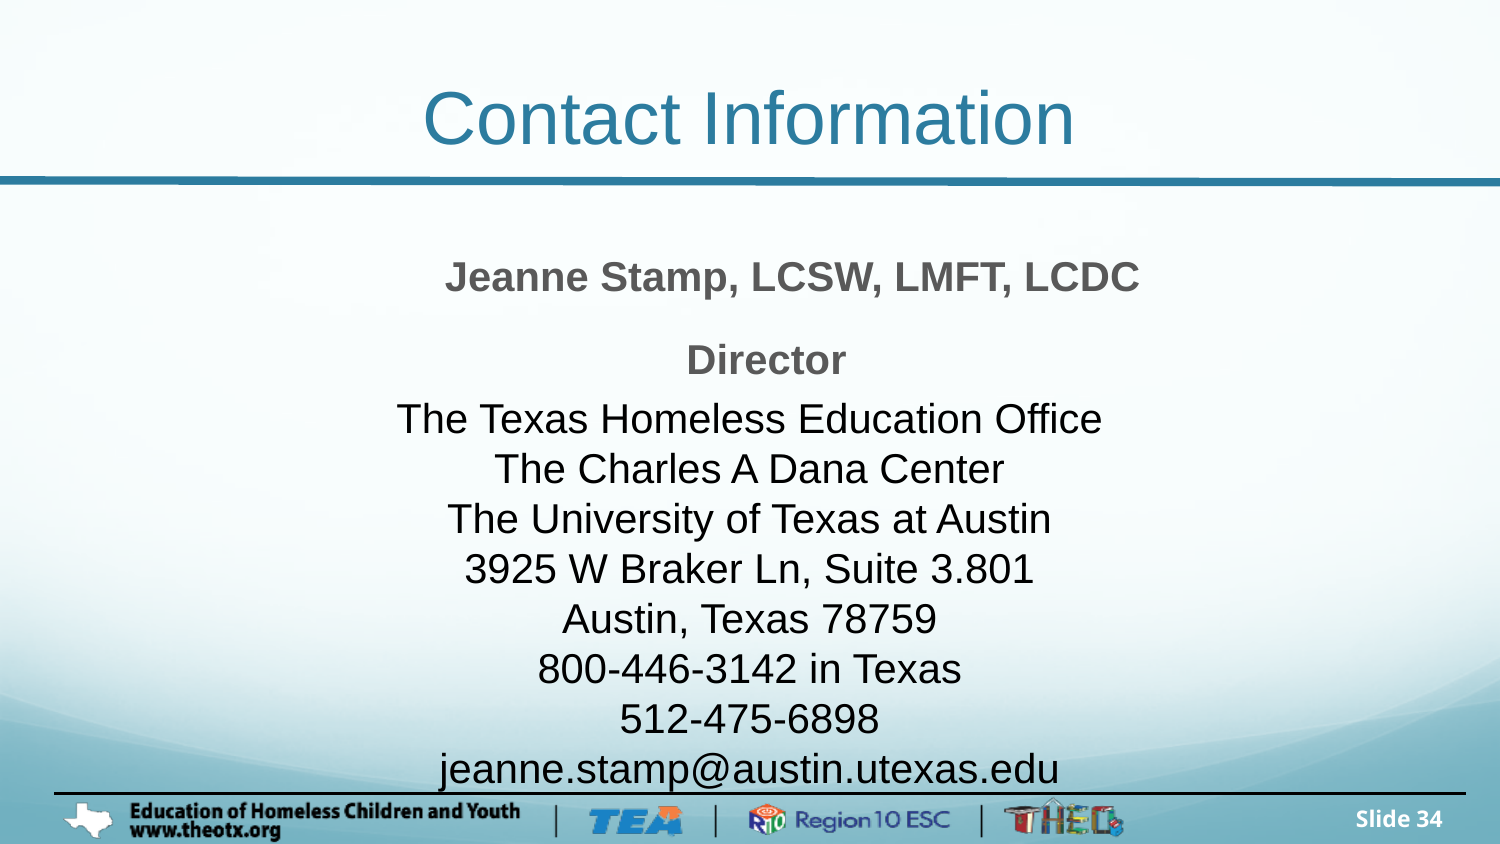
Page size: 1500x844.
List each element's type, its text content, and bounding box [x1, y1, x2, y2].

text_box The Texas Homeless Education Office The Charles A Dana Center The University of Texas at Austin 3925 W Braker Ln, Suite 3.801 Austin, Texas 78759 800-446-3142 in Texas 512-475-6898 jeanne.stamp@austin.utexas.edu [356, 467, 1143, 800]
list Jeanne Stamp, LCSW, LMFT, LCDC Director [315, 241, 1223, 467]
picture [63, 773, 1150, 844]
slide_number Slide 34 [1331, 804, 1459, 837]
title Contact Information [90, 13, 1410, 167]
